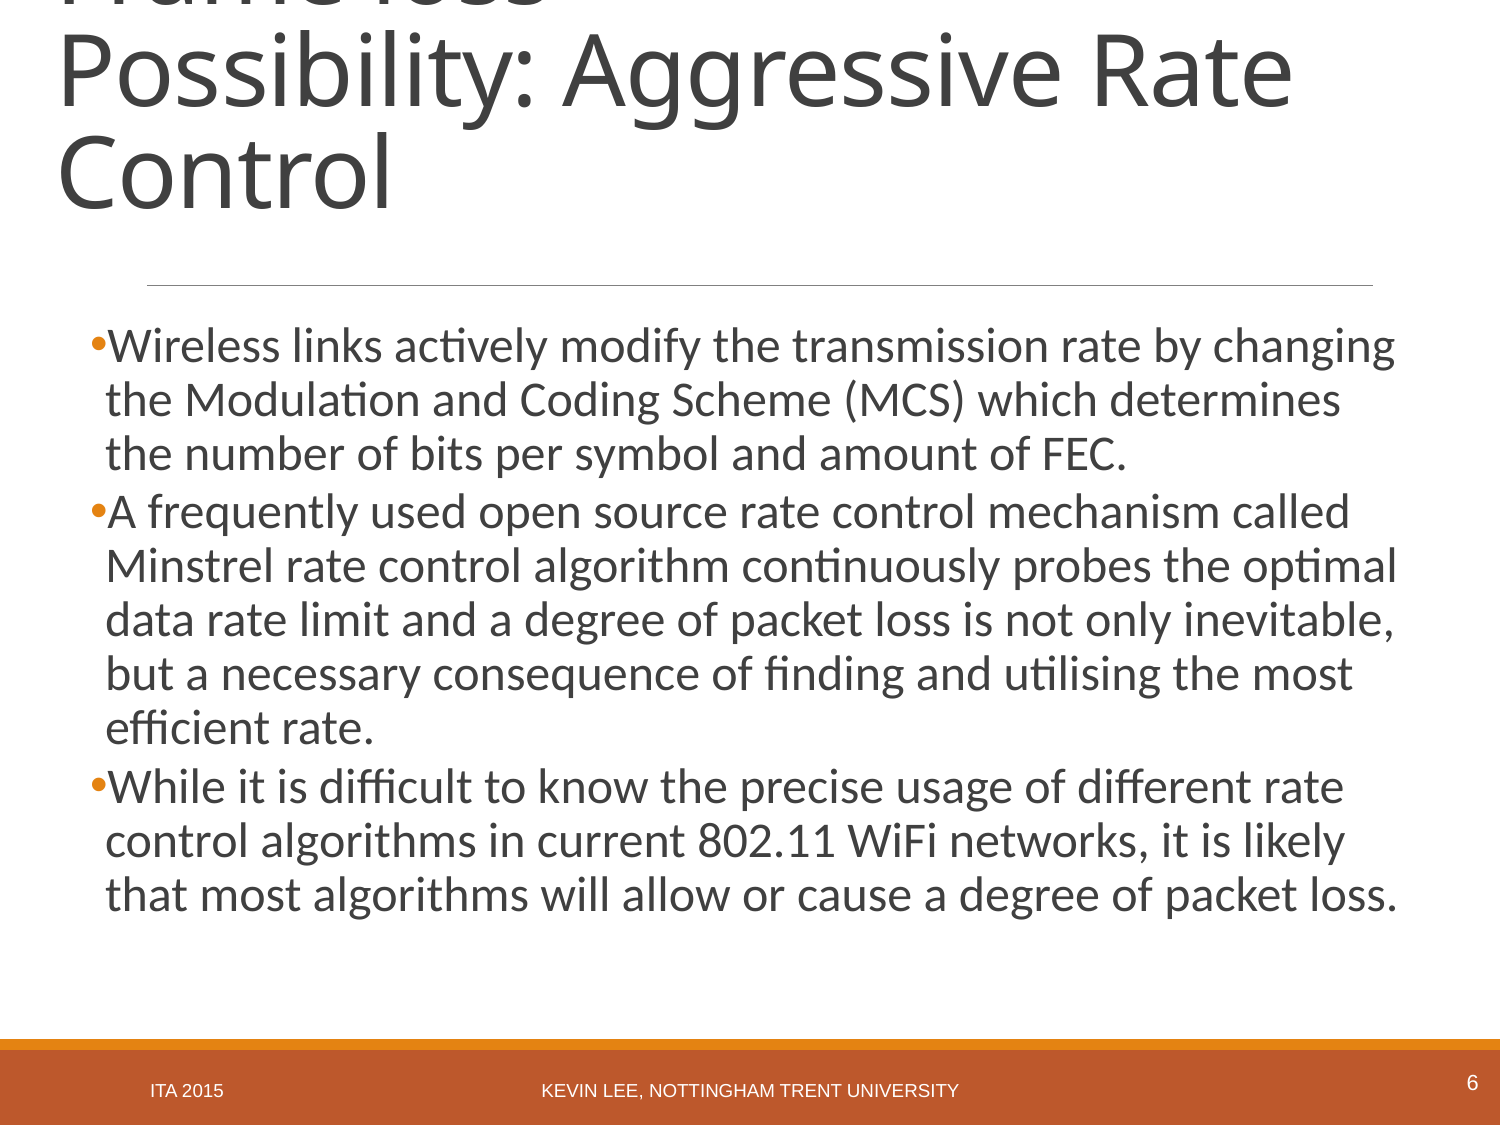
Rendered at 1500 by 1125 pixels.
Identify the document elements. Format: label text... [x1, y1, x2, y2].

list Wireless links actively modify the transmission rate by changing the Modulation and Coding Scheme (MCS) which determines the number of bits per symbol and amount of FEC. A frequently used open source rate control mechanism called Minstrel rate control algorithm continuously probes the optimal data rate limit and a degree of packet loss is not only inevitable, but a necessary consequence of finding and utilising the most efficient rate. While it is difficult to know the precise usage of different rate control algorithms in current 802.11 WiFi networks, it is likely that most algorithms will allow or cause a degree of packet loss. [75, 304, 1425, 1120]
slide_number ITA 2015 [135, 1059, 440, 1120]
footer Kevin Lee, Nottingham Trent University [453, 1059, 1047, 1120]
title Frame loss Possibility: Aggressive Rate Control [40, 56, 1466, 245]
slide_number 6 [1403, 1038, 1494, 1125]
